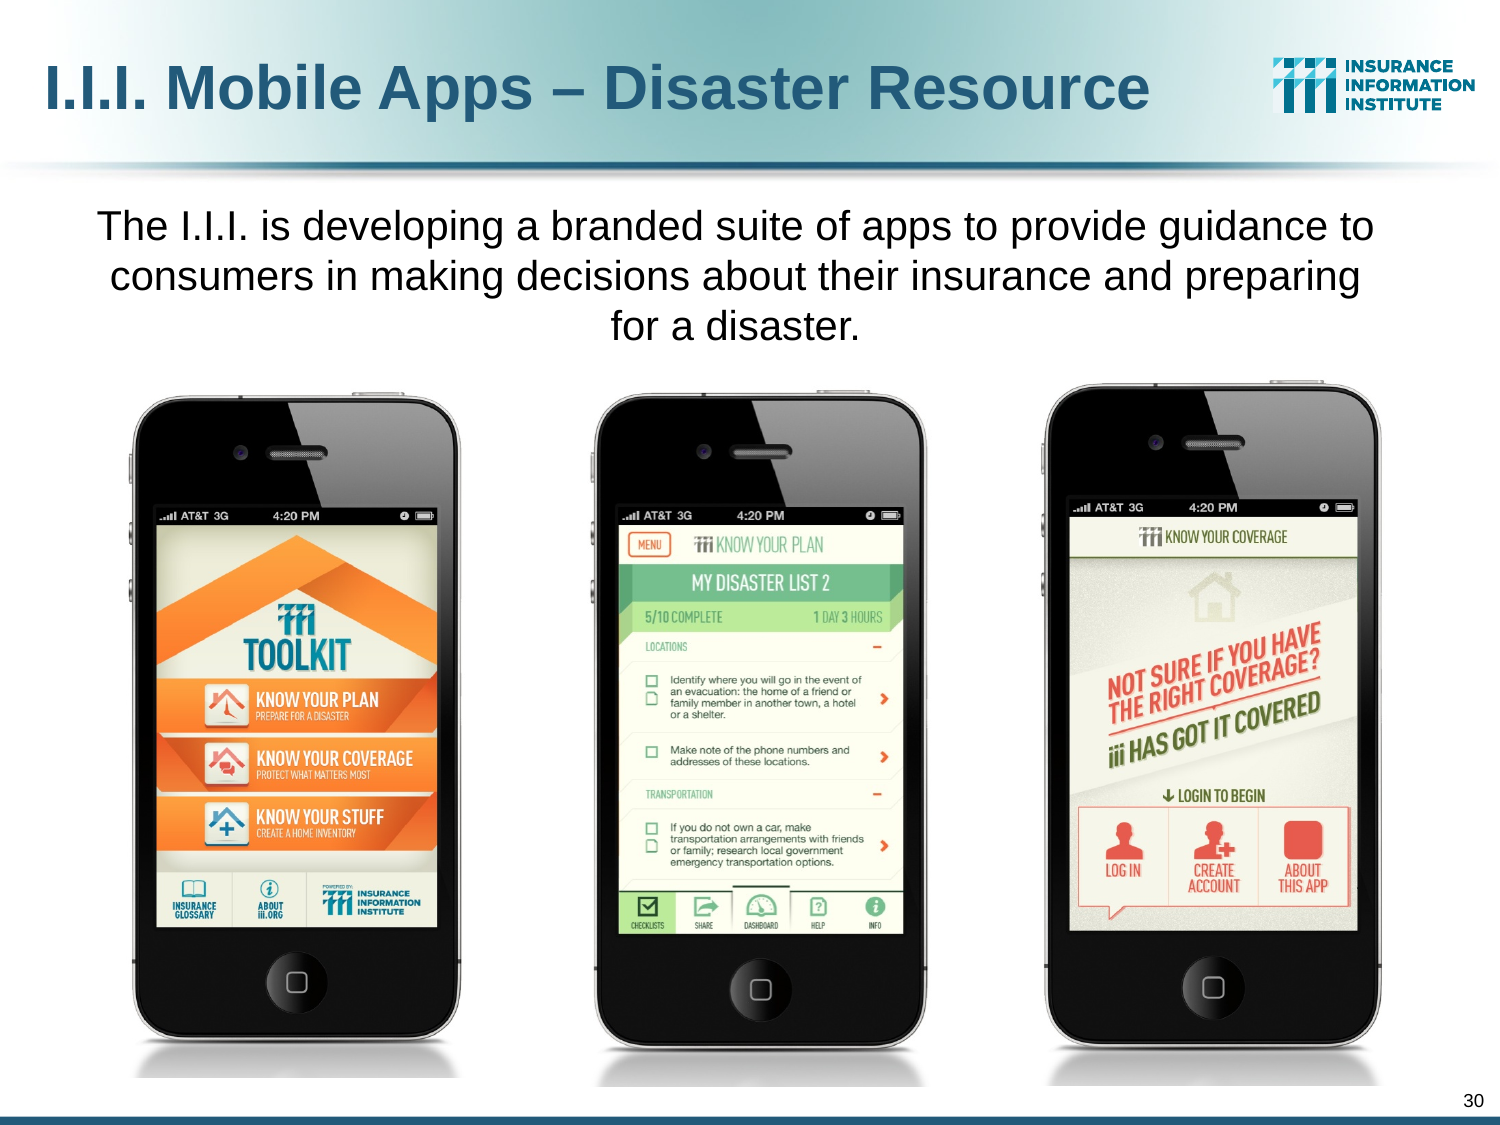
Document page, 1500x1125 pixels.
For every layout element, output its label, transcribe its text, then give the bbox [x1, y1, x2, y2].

picture [988, 348, 1437, 1086]
title I.I.I. Mobile Apps – Disaster Resource [36, 18, 1252, 161]
picture [538, 358, 982, 1087]
picture [77, 361, 515, 1079]
picture [0, 0, 1500, 189]
slide_number 30 [1410, 1091, 1485, 1112]
text_box The I.I.I. is developing a branded suite of apps to provide guidance to consumers in making decisions about their insurance and preparing for a disaster. [76, 191, 1396, 357]
